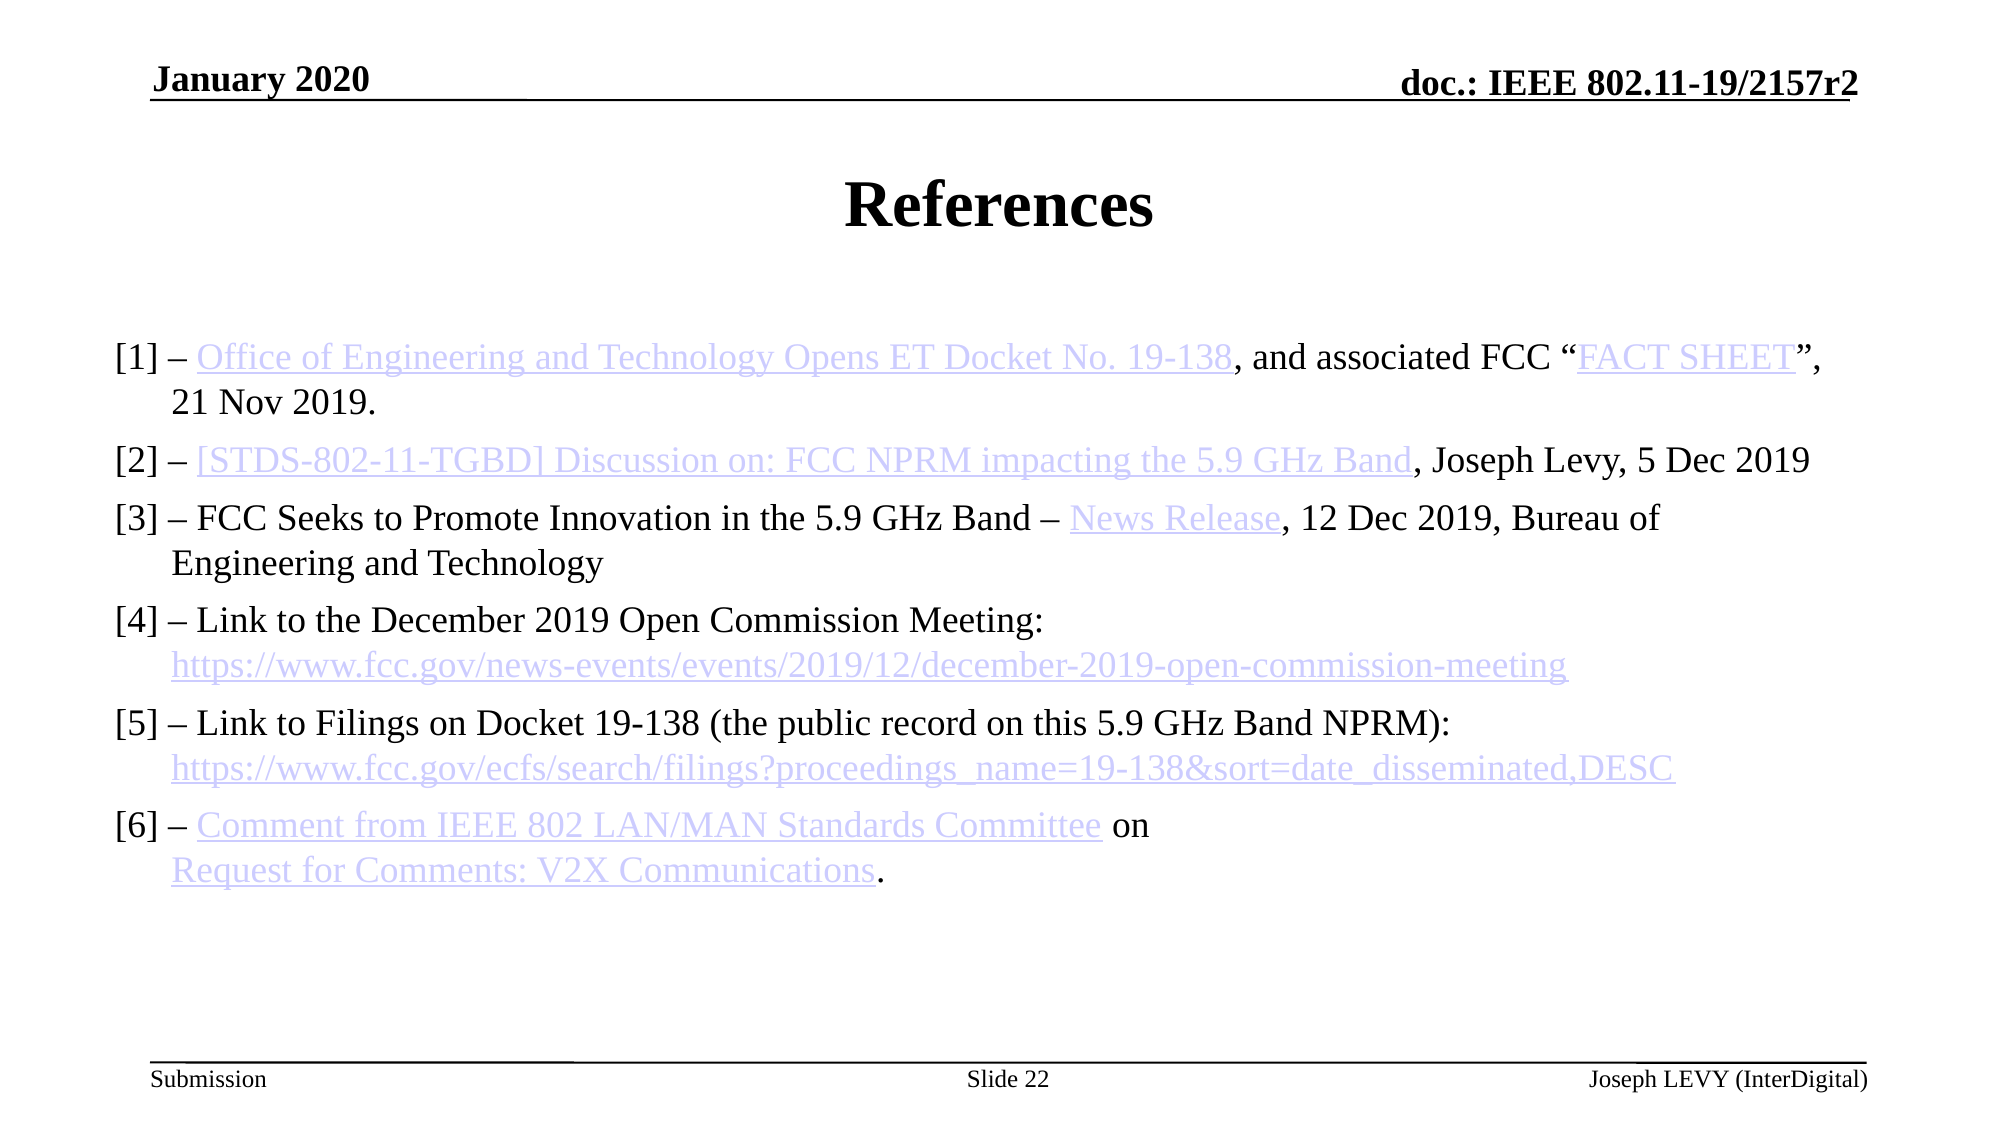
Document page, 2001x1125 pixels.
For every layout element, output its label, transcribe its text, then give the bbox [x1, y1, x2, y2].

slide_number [152, 54, 563, 100]
slide_number Slide 22 [950, 1061, 1067, 1123]
footer Joseph LEVY (InterDigital) [1171, 1061, 1869, 1093]
list [1] – Office of Engineering and Technology Opens ET Docket No. 19-138, and associated FCC “FACT SHEET”, 21 Nov 2019. [2] – [STDS-802-11-TGBD] Discussion on: FCC NPRM impacting the 5.9 GHz Band, Joseph Levy, 5 Dec 2019 [3] – FCC Seeks to Promote Innovation in the 5.9 GHz Band – News Release, 12 Dec 2019, Bureau of Engineering and Technology [4] – Link to the December 2019 Open Commission Meeting: https://www.fcc.gov/news-events/events/2019/12/december-2019-open-commission-meeting [5] – Link to Filings on Docket 19-138 (the public record on this 5.9 GHz Band NPRM): https://www.fcc.gov/ecfs/search/filings?proceedings_name=19-138&sort=date_disseminated,DESC [6] – Comment from IEEE 802 LAN/MAN Standards Committee on Request for Comments: V2X Communications. [99, 324, 1850, 1000]
title References [149, 112, 1850, 288]
